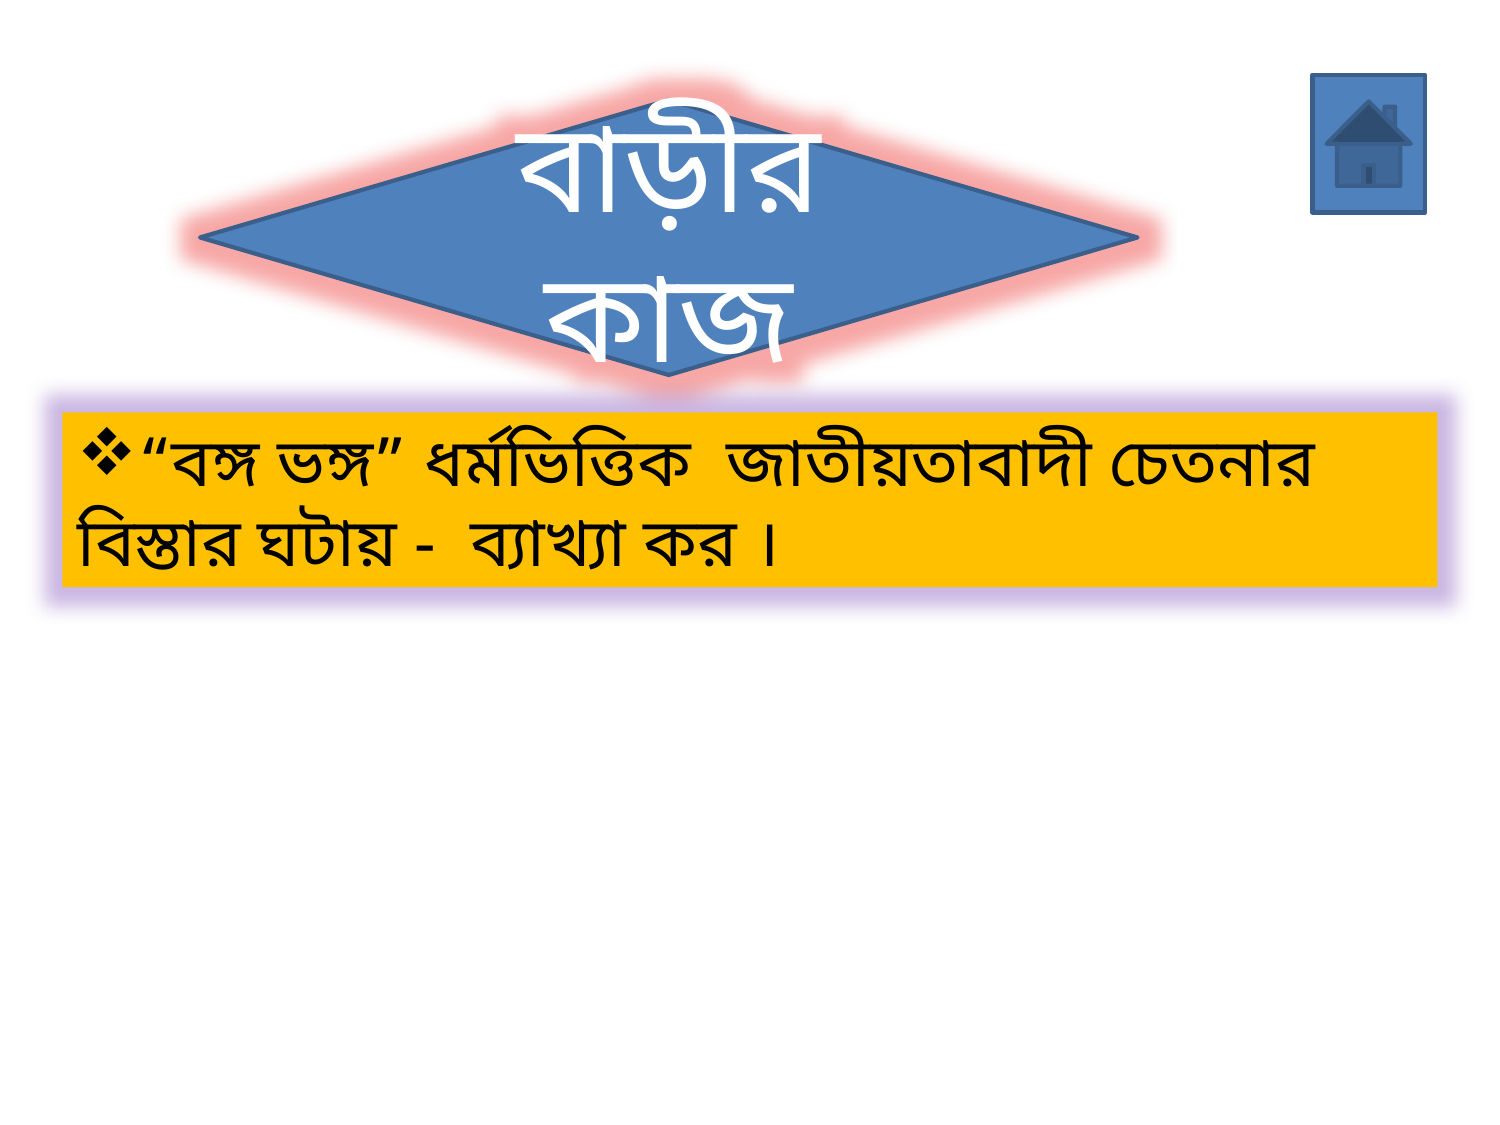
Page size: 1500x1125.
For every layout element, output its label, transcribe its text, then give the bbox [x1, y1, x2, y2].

text_box বাড়ীর কাজ [197, 97, 1140, 378]
text_box “বঙ্গ ভঙ্গ” ধর্মভিত্তিক জাতীয়তাবাদী চেতনার বিস্তার ঘটায় - ব্যাখ্যা কর । [62, 412, 1438, 588]
text_box [1310, 73, 1427, 215]
